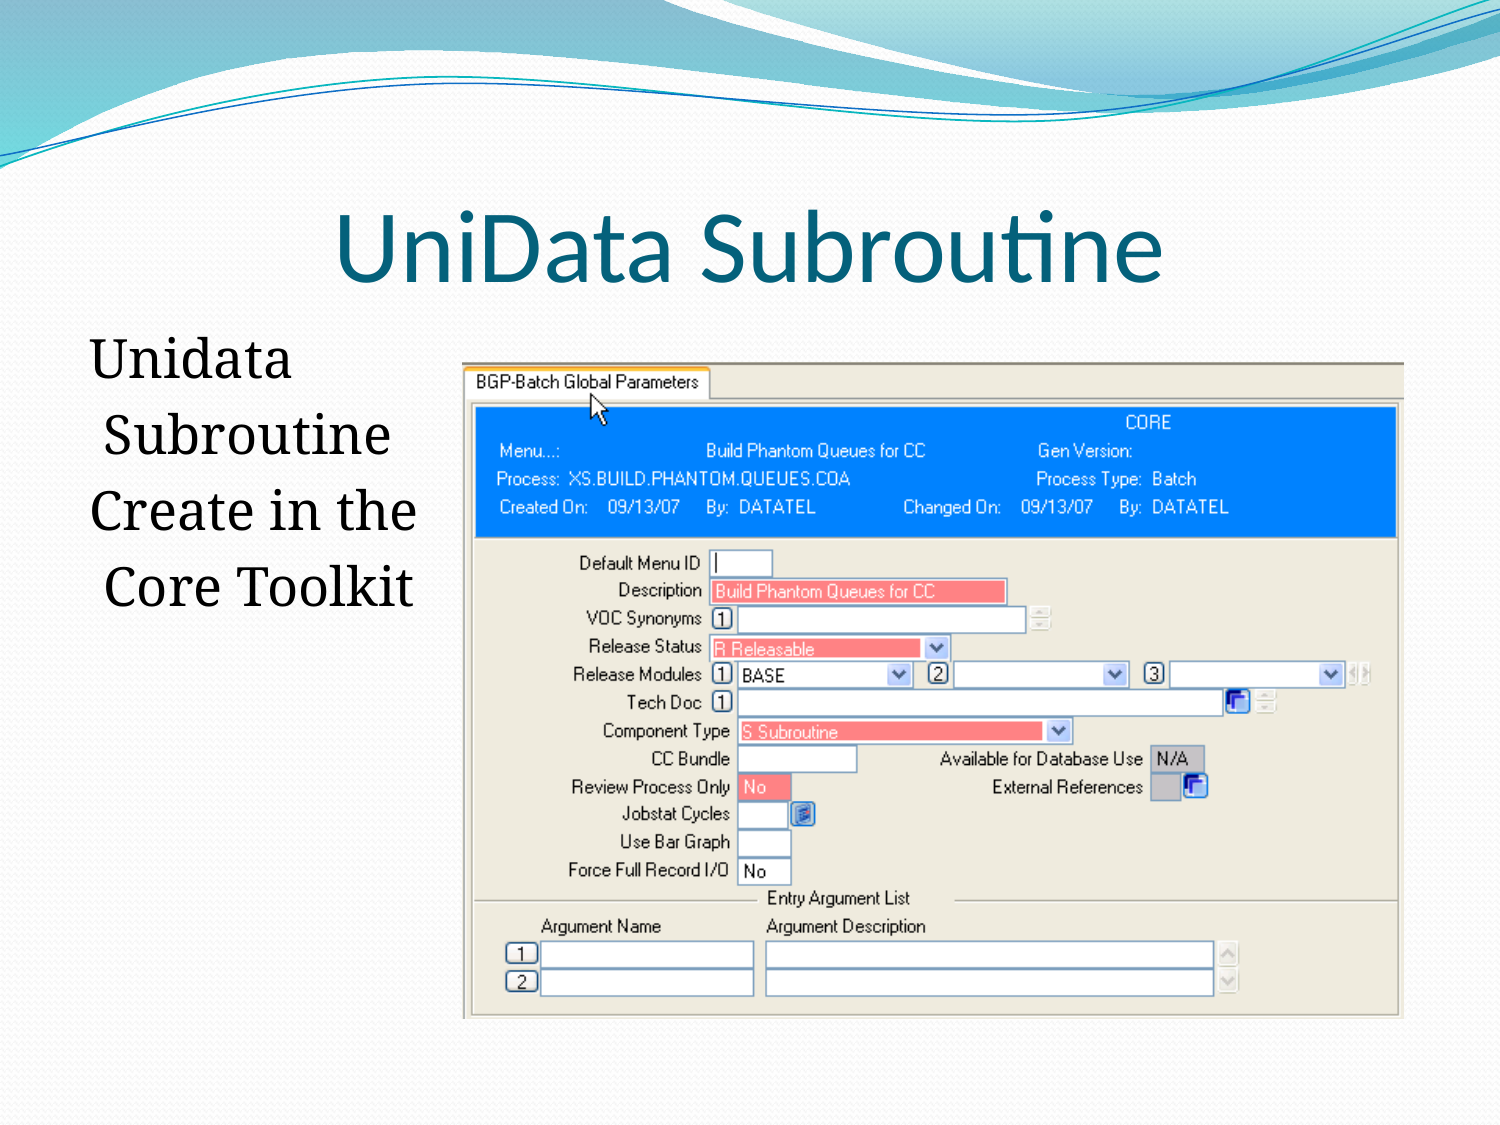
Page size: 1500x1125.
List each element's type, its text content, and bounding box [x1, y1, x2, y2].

picture [462, 362, 1404, 1019]
title UniData Subroutine [75, 115, 1425, 303]
list Unidata Subroutine Create in the Core Toolkit [75, 317, 1425, 1038]
